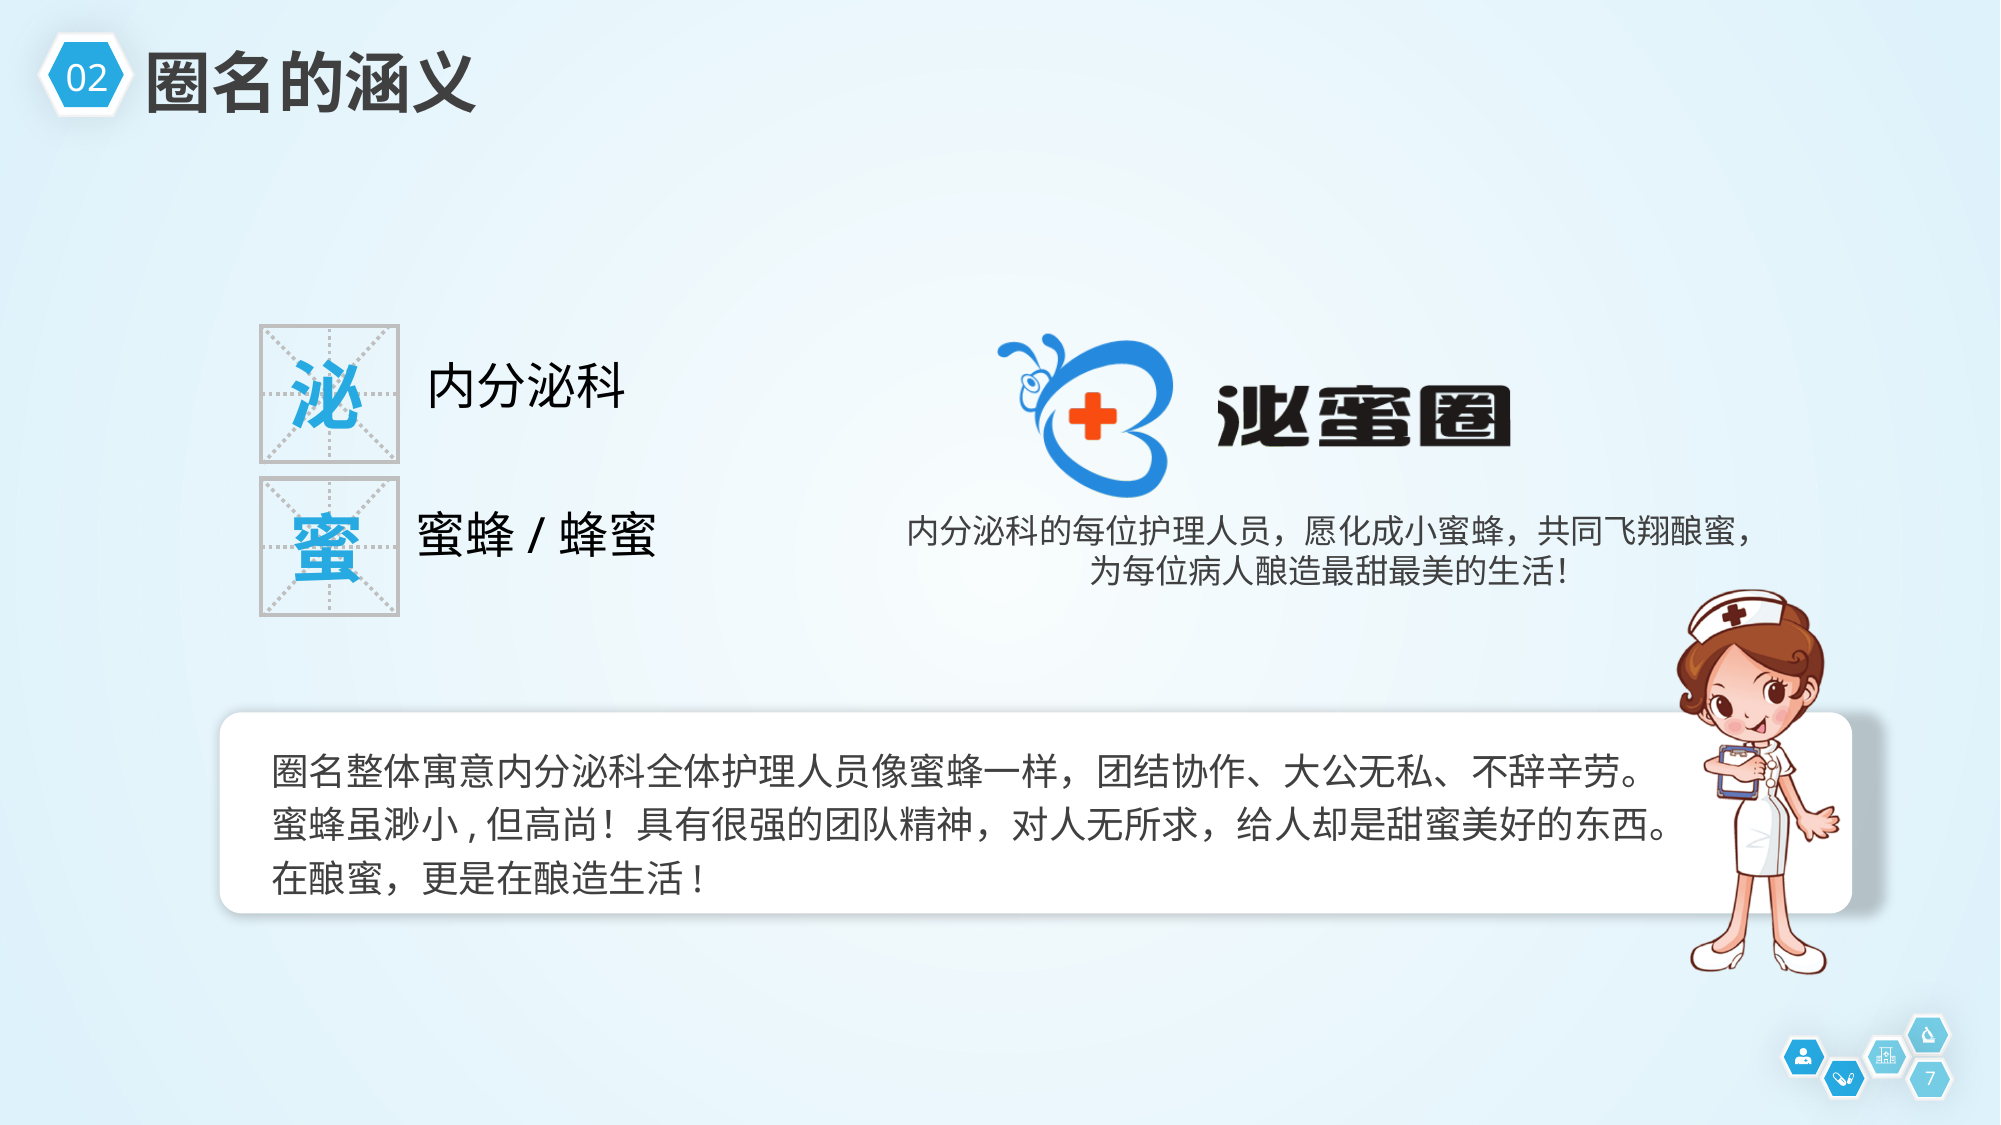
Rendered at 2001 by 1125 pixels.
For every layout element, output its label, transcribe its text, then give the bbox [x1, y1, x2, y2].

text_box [219, 550, 1928, 980]
picture [969, 296, 1542, 526]
text_box 内分泌科 [411, 347, 641, 422]
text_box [38, 33, 496, 130]
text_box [260, 325, 398, 466]
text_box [260, 478, 398, 550]
text_box 蜜蜂/蜂蜜 [400, 496, 673, 550]
text_box 内分泌科的每位护理人员，愿化成小蜜蜂，共同飞翔酿蜜，为每位病人酿造最甜最美的生活！ [888, 502, 1789, 550]
